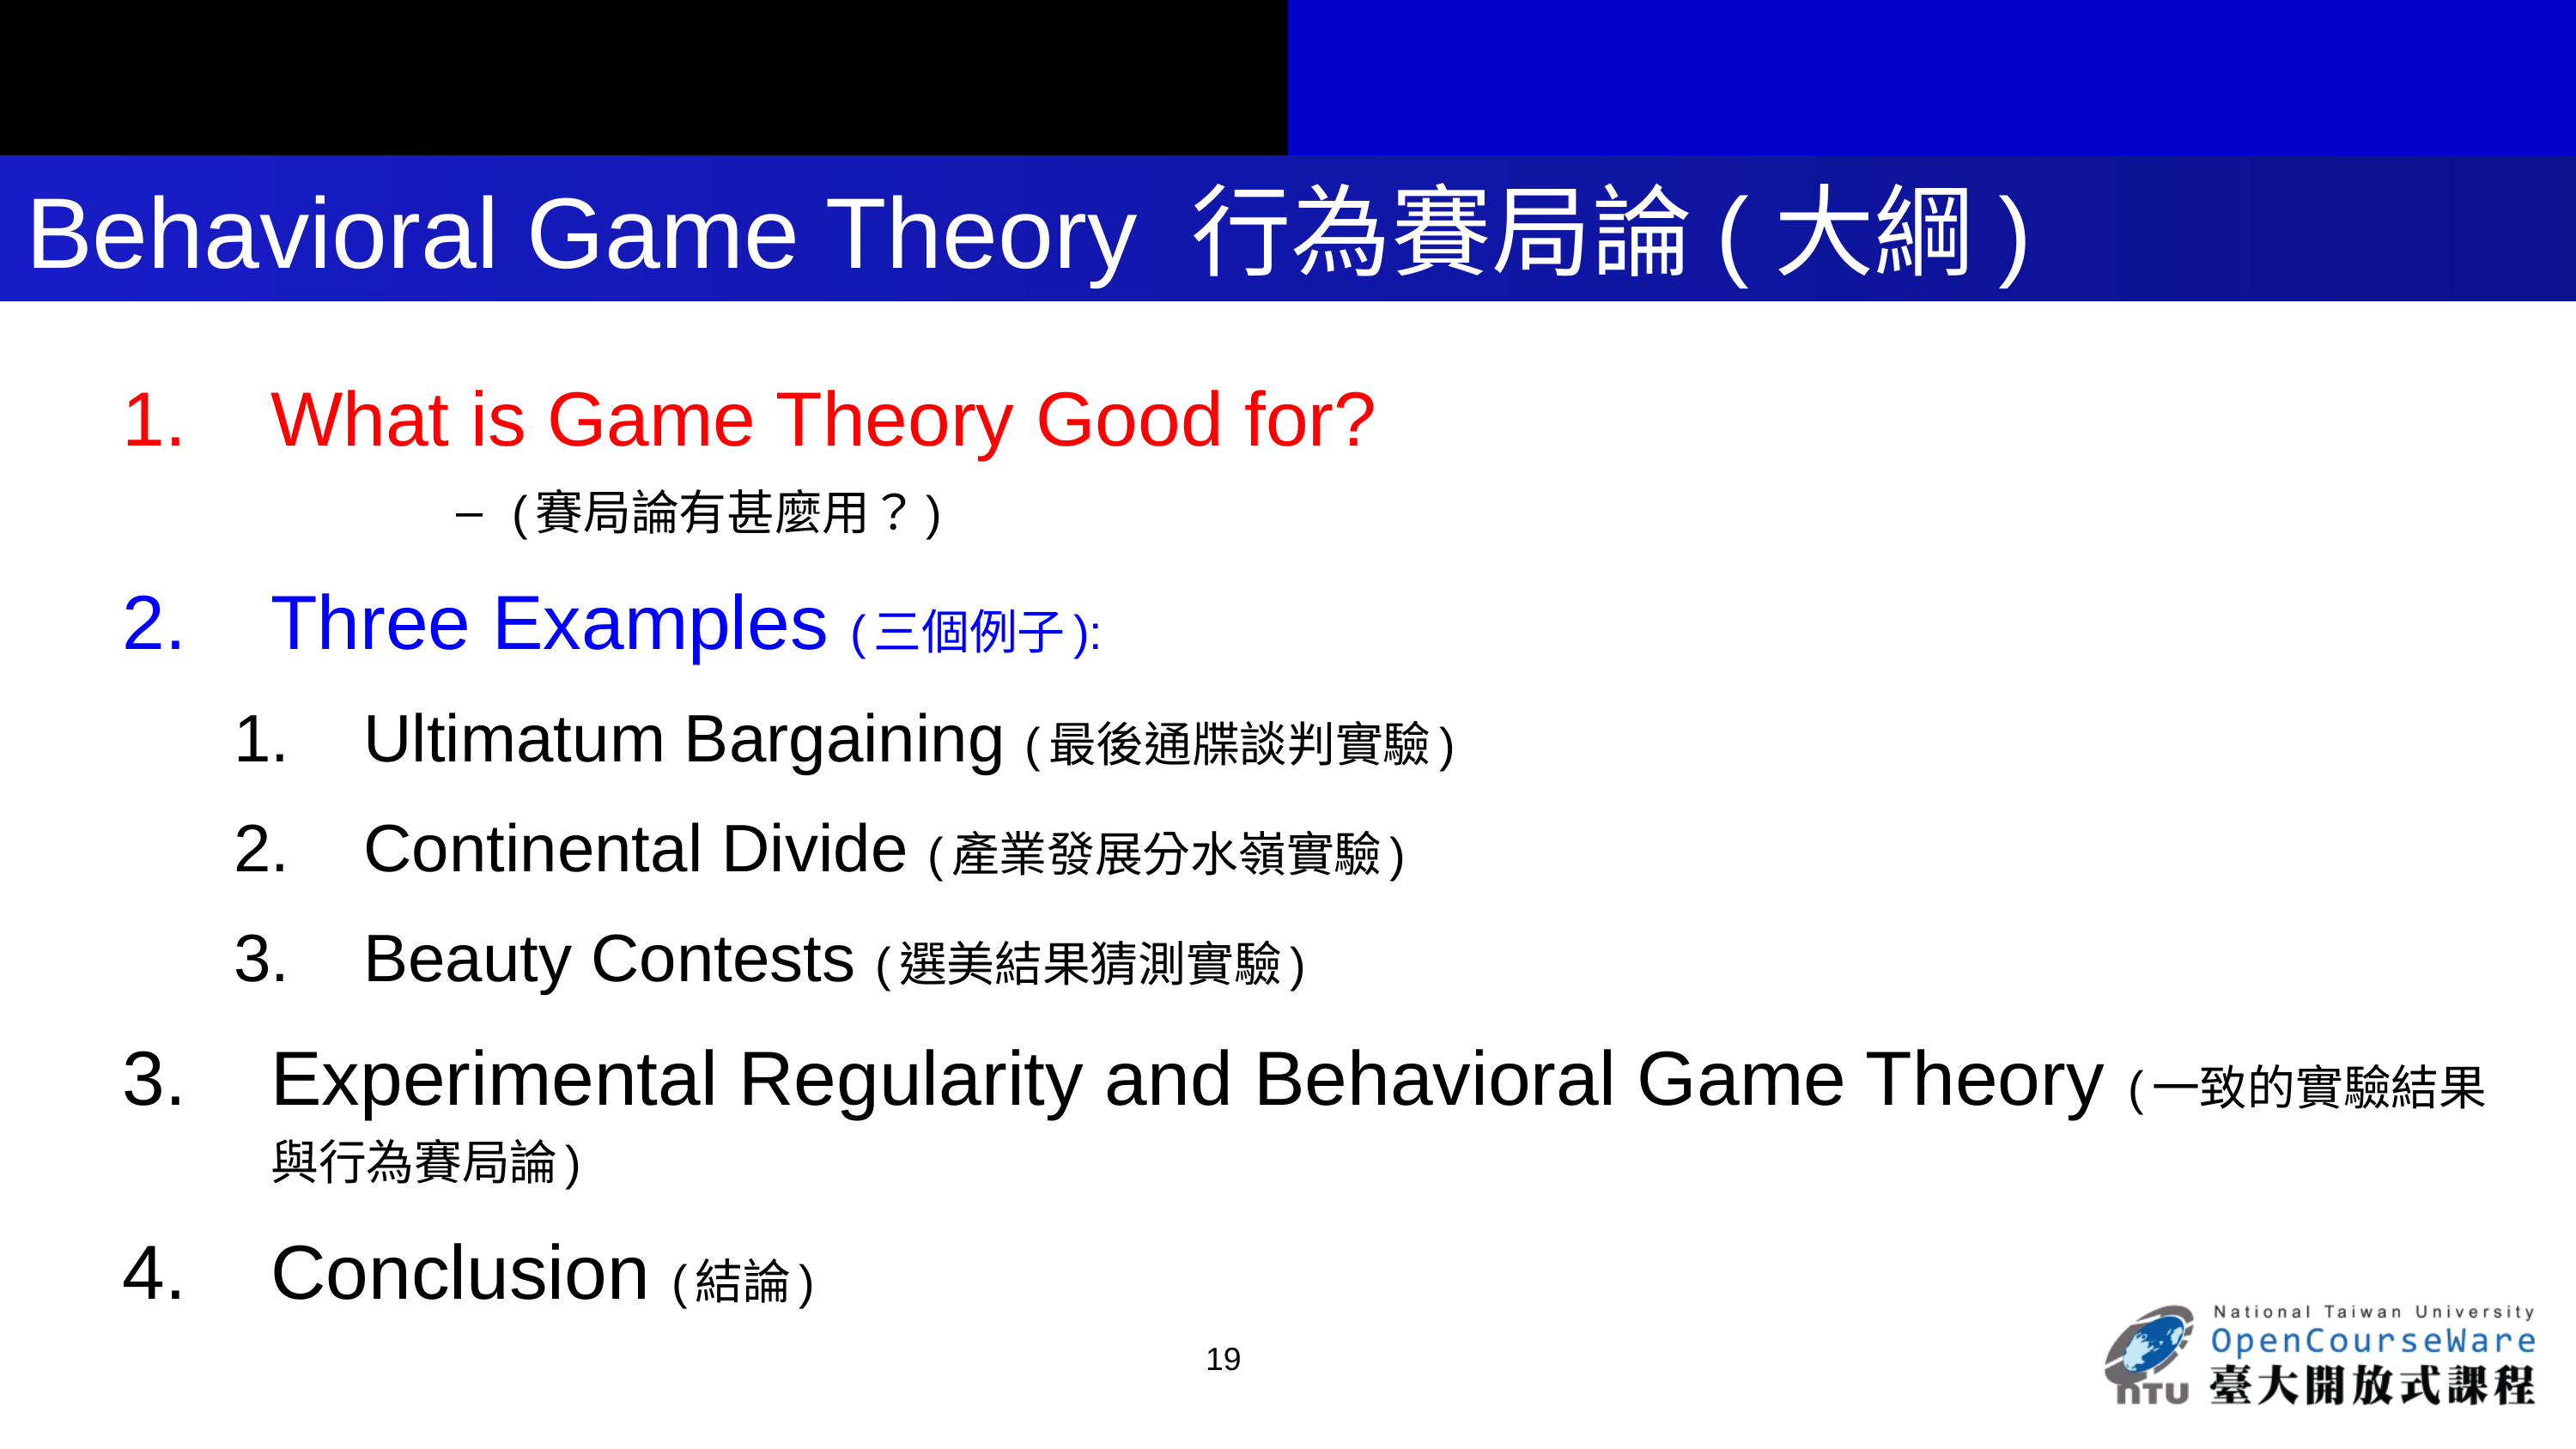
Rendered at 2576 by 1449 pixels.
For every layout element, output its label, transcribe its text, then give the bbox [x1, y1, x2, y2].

picture [2070, 1282, 2570, 1430]
list What is Game Theory Good for? (賽局論有甚麼用？) Three Examples (三個例子): Ultimatum Bargaining (最後通牒談判實驗) Continental Divide (產業發展分水嶺實驗) Beauty Contests (選美結果猜測實驗) Experimental Regularity and Behavioral Game Theory (一致的實驗結果與行為賽局論) Conclusion (結論) [96, 337, 2544, 1337]
title Behavioral Game Theory 行為賽局論(大綱) [0, 155, 2576, 301]
